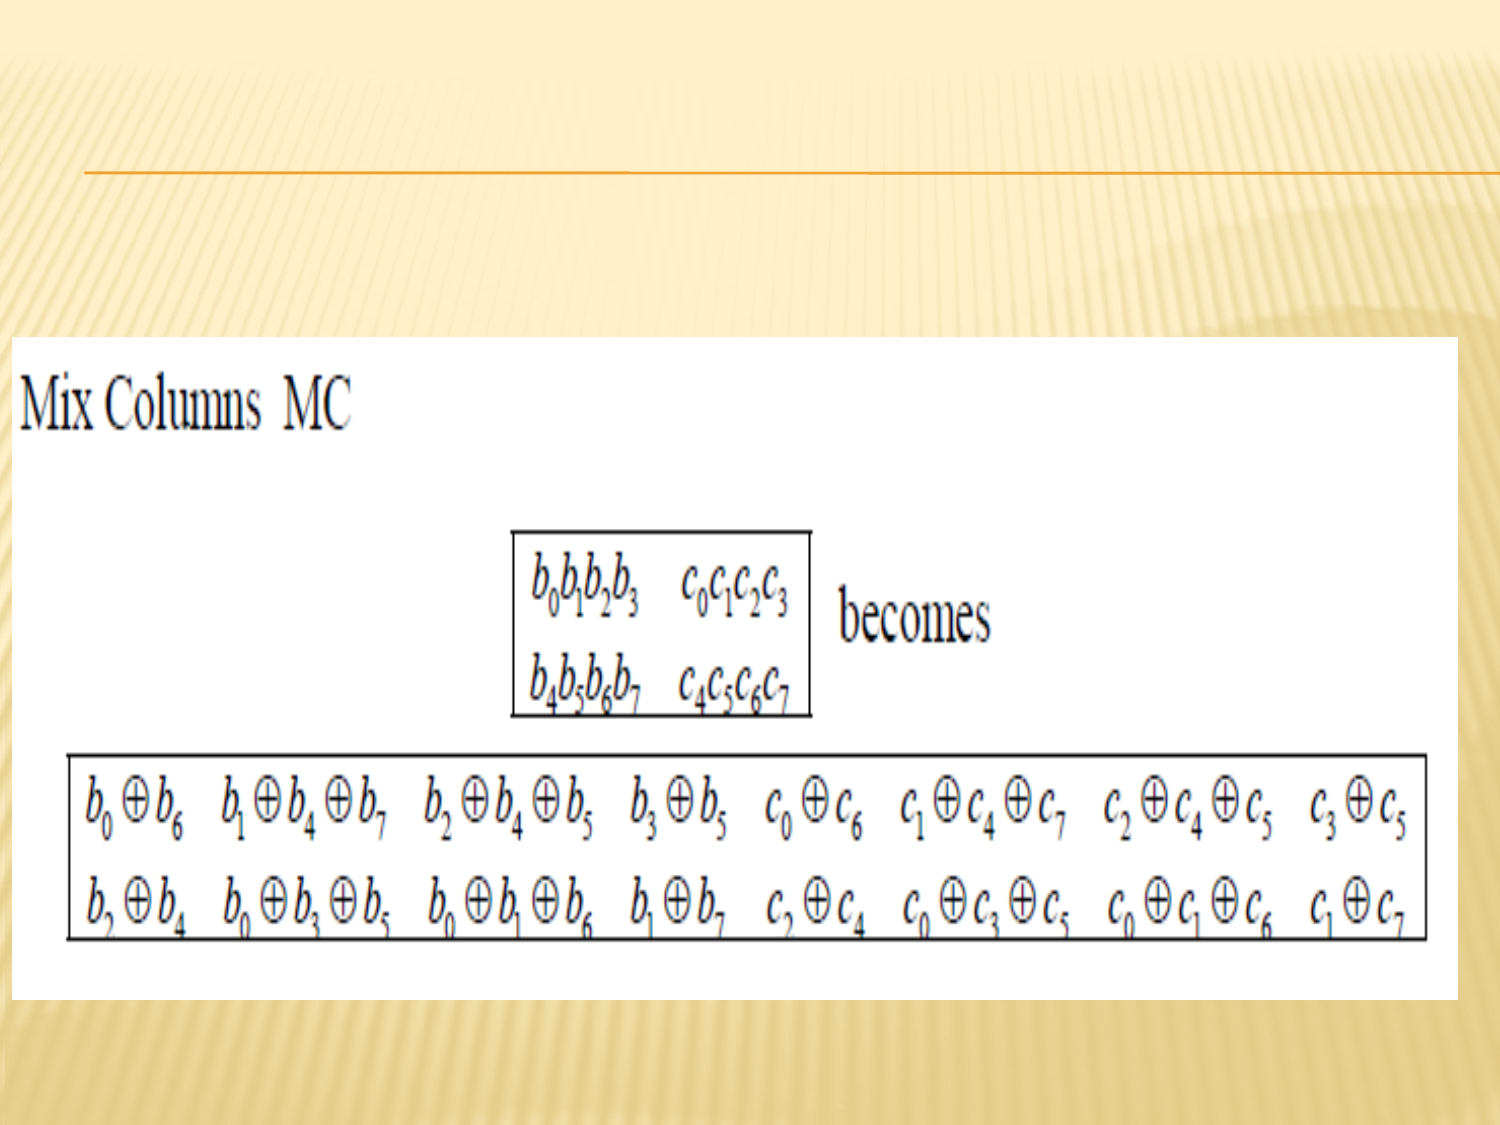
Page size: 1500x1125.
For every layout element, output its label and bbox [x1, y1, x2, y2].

list [12, 337, 1459, 1001]
